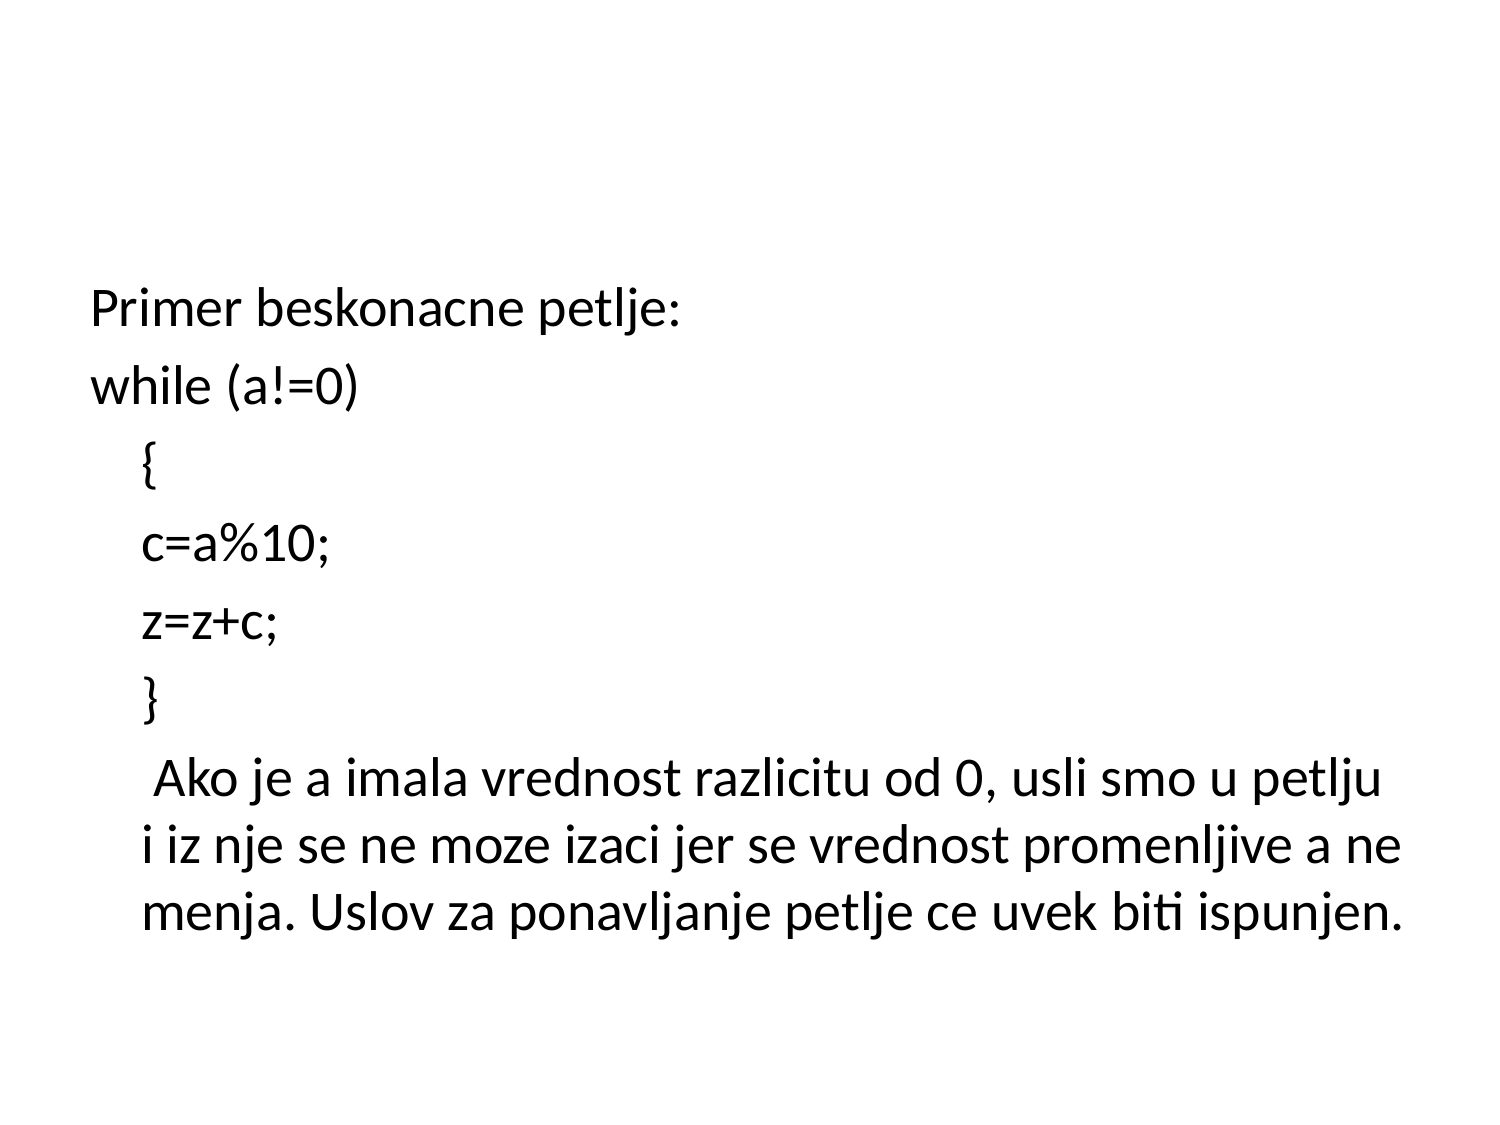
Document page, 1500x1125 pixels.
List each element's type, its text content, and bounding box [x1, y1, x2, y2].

list Primer beskonacne petlje: while (a!=0) { c=a%10; z=z+c; } Ako je a imala vrednost razlicitu od 0, usli smo u petlju i iz nje se ne moze izaci jer se vrednost promenljive a ne menja. Uslov za ponavljanje petlje ce uvek biti ispunjen. [75, 262, 1425, 1005]
